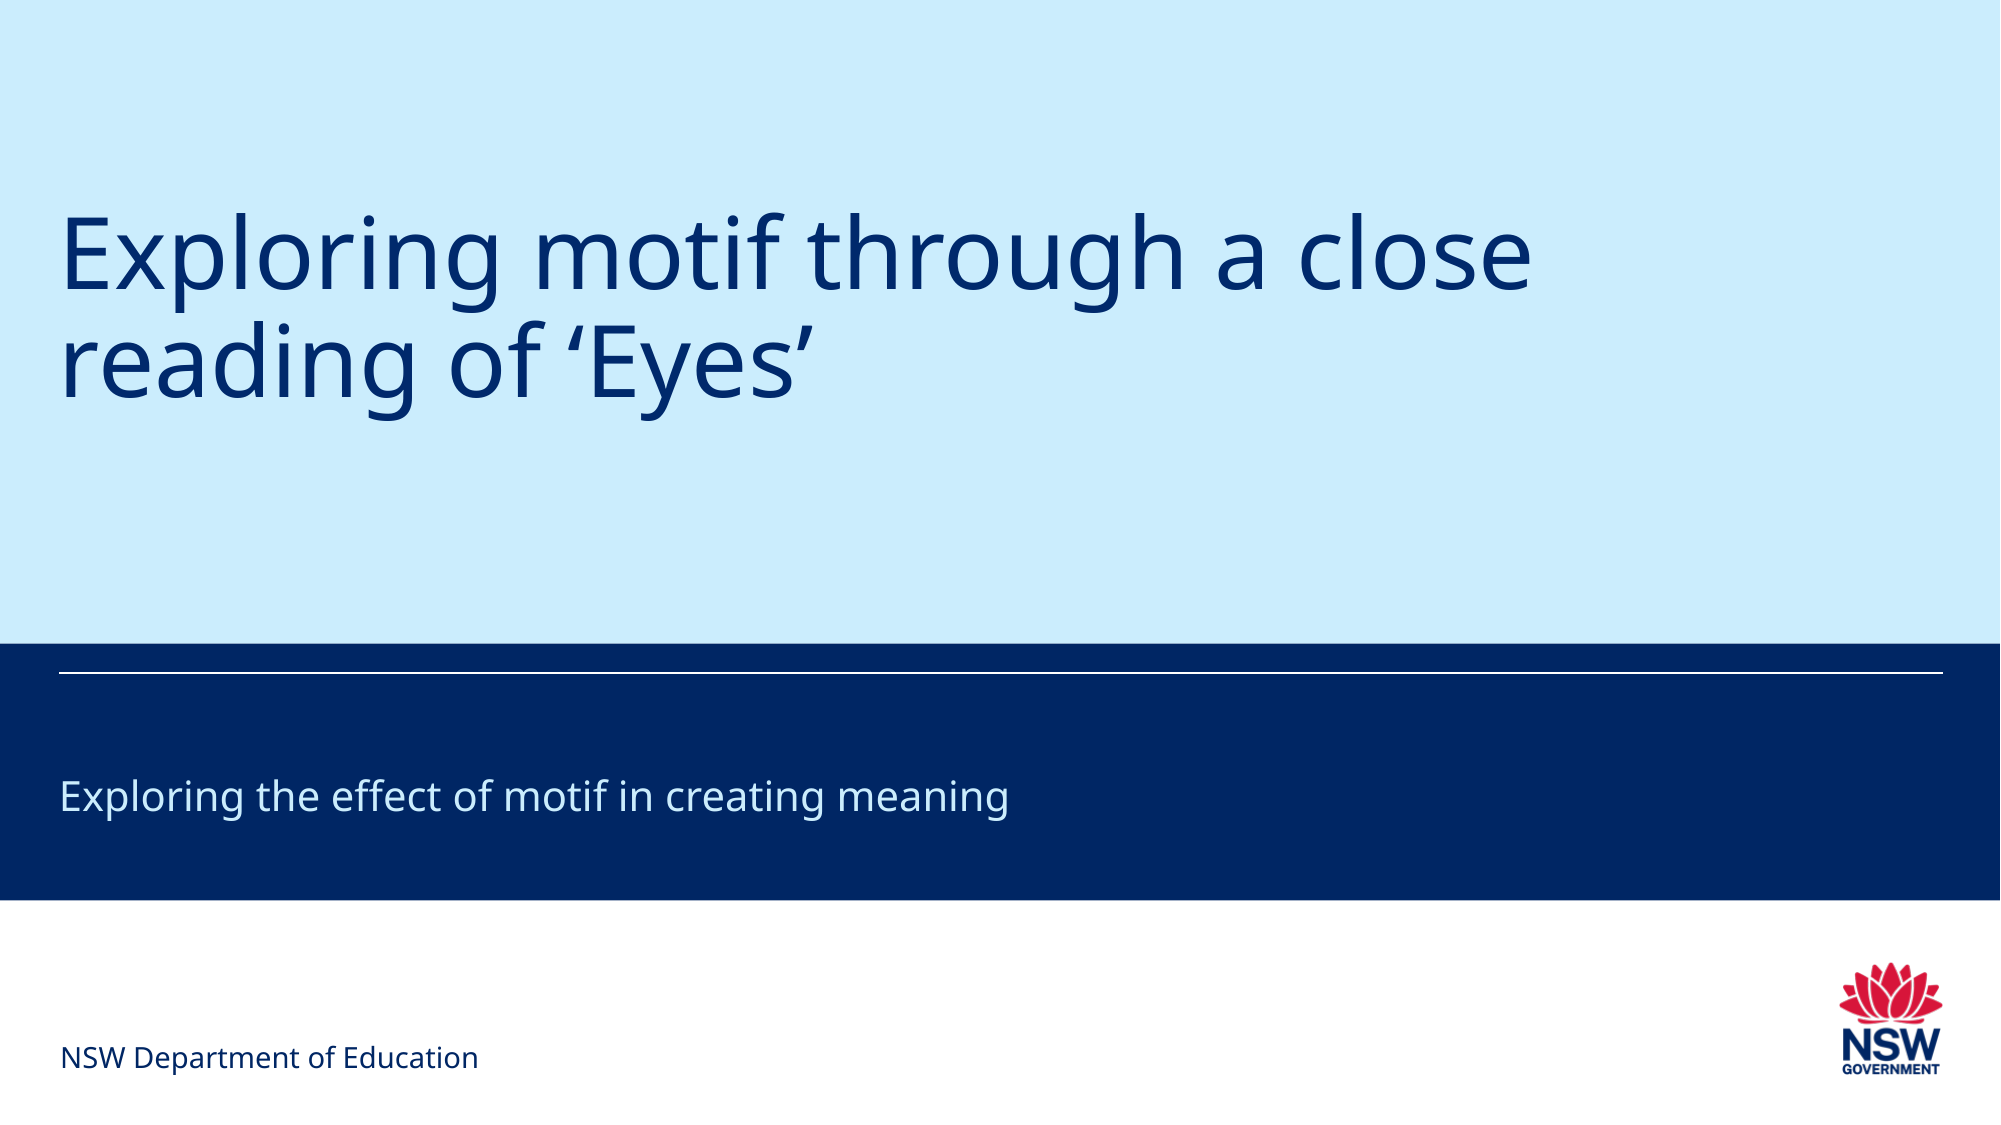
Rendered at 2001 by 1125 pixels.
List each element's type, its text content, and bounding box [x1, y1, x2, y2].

list Exploring the effect of motif in creating meaning [59, 701, 1794, 865]
picture [1839, 962, 1943, 1075]
title Exploring motif through a close reading of ‘Eyes’ [59, 59, 1819, 563]
